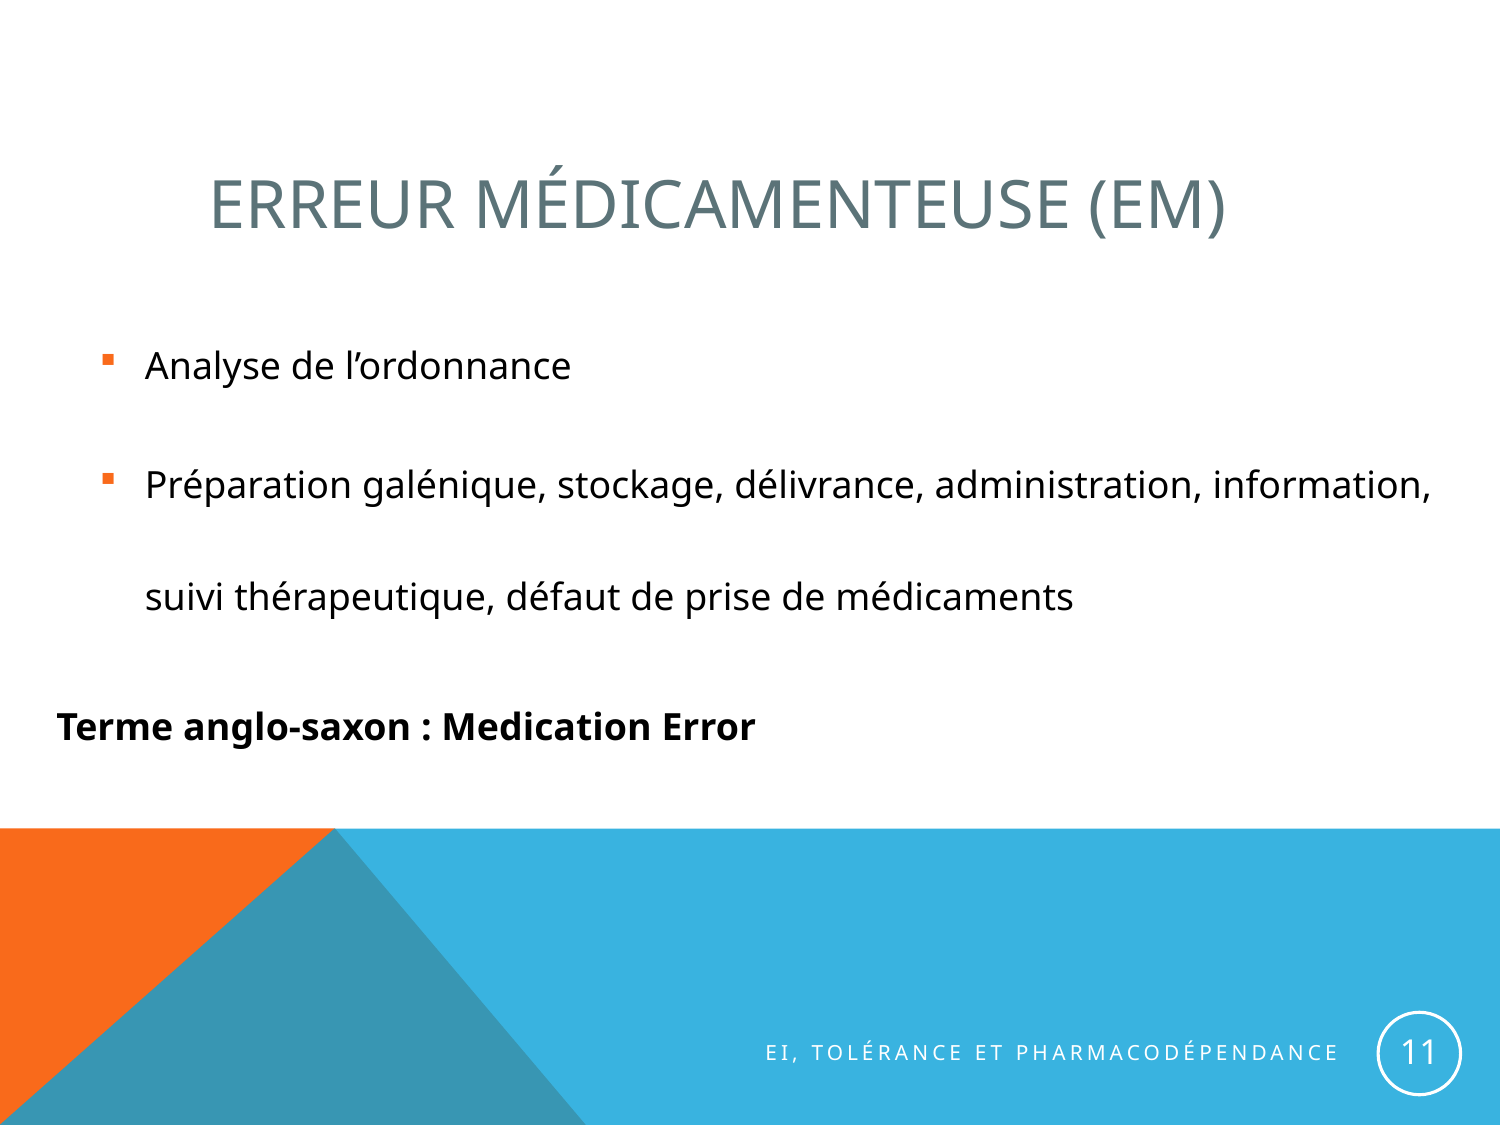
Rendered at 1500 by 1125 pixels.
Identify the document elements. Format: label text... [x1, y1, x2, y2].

list Analyse de l’ordonnance Préparation galénique, stockage, délivrance, administration, information, suivi thérapeutique, défaut de prise de médicaments Terme anglo-saxon : Medication Error [41, 267, 1459, 1012]
footer EI, tolérance et pharmacodépendance [577, 1031, 1352, 1076]
title ERREUR MÉDICAMENTEUSE (EM) [112, 149, 1324, 256]
slide_number 11 [1376, 1010, 1463, 1097]
